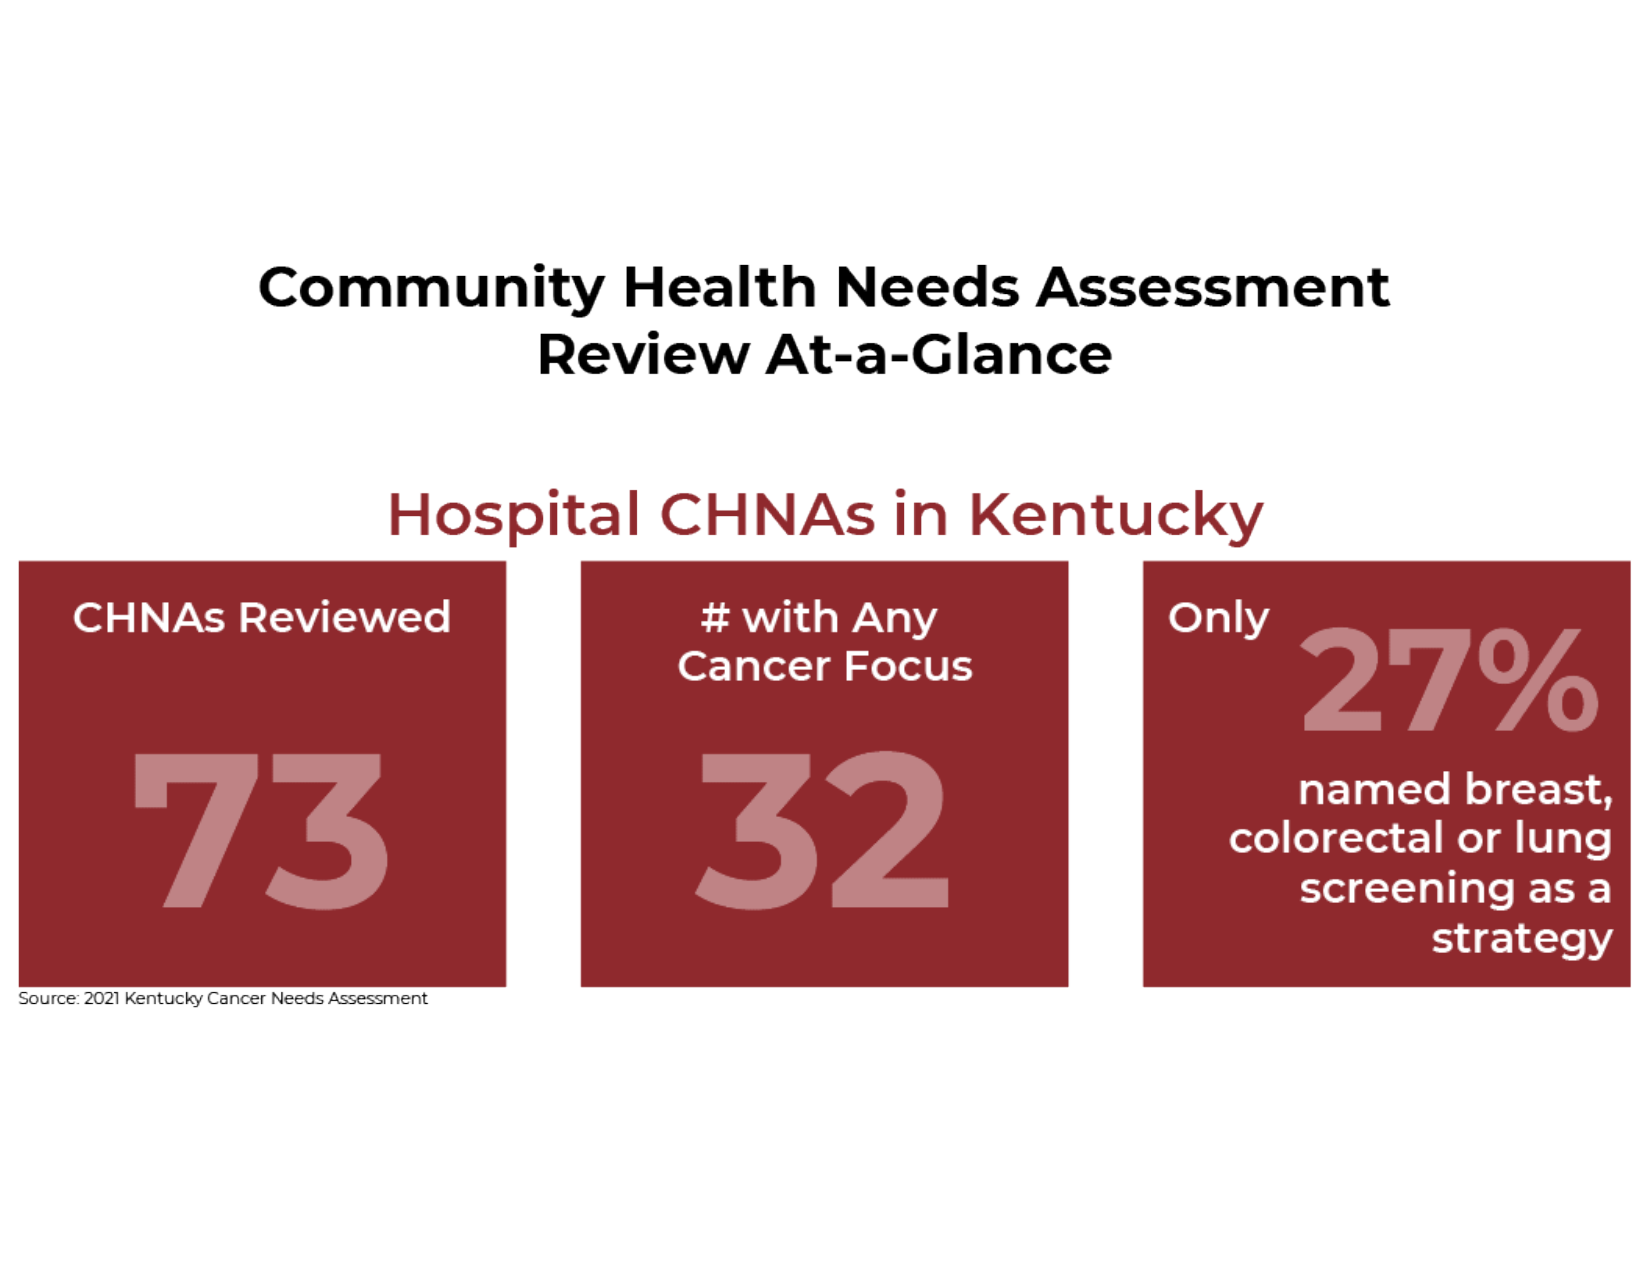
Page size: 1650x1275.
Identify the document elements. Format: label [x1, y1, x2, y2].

picture [0, 257, 1650, 1018]
